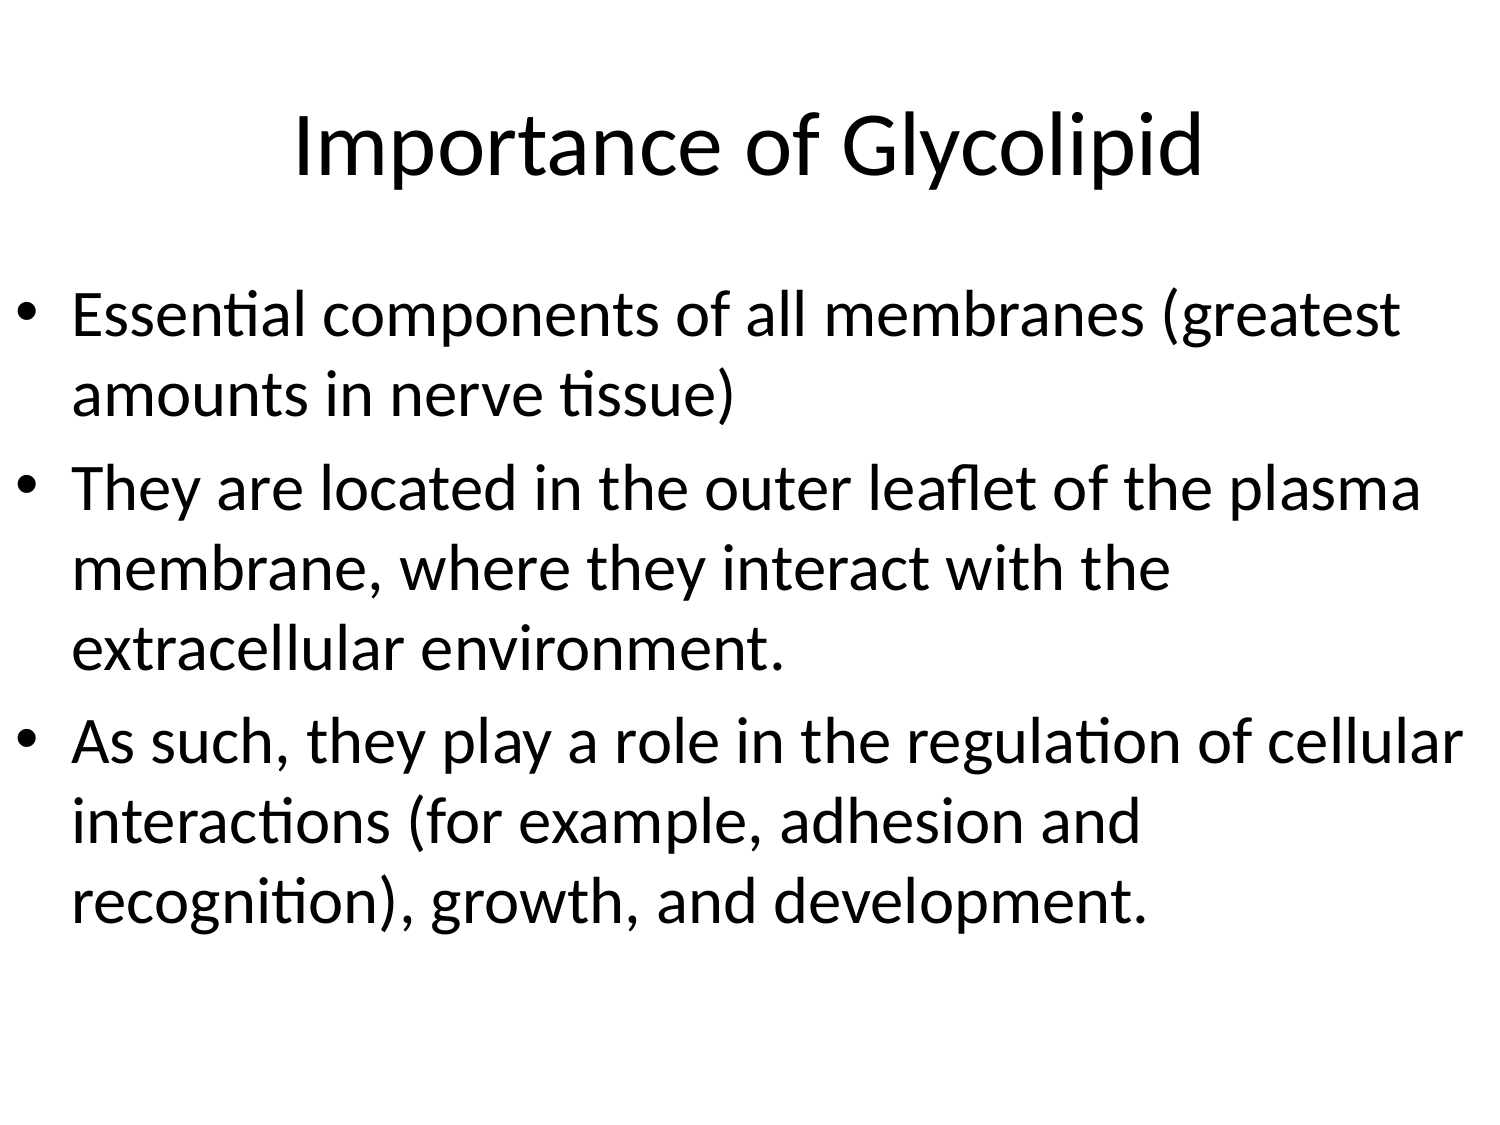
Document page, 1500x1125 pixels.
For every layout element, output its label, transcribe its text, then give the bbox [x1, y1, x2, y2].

title Importance of Glycolipid [75, 45, 1425, 233]
list Essential components of all membranes (greatest amounts in nerve tissue) They are located in the outer leaflet of the plasma membrane, where they interact with the extracellular environment. As such, they play a role in the regulation of cellular interactions (for example, adhesion and recognition), growth, and development. [0, 262, 1500, 1005]
